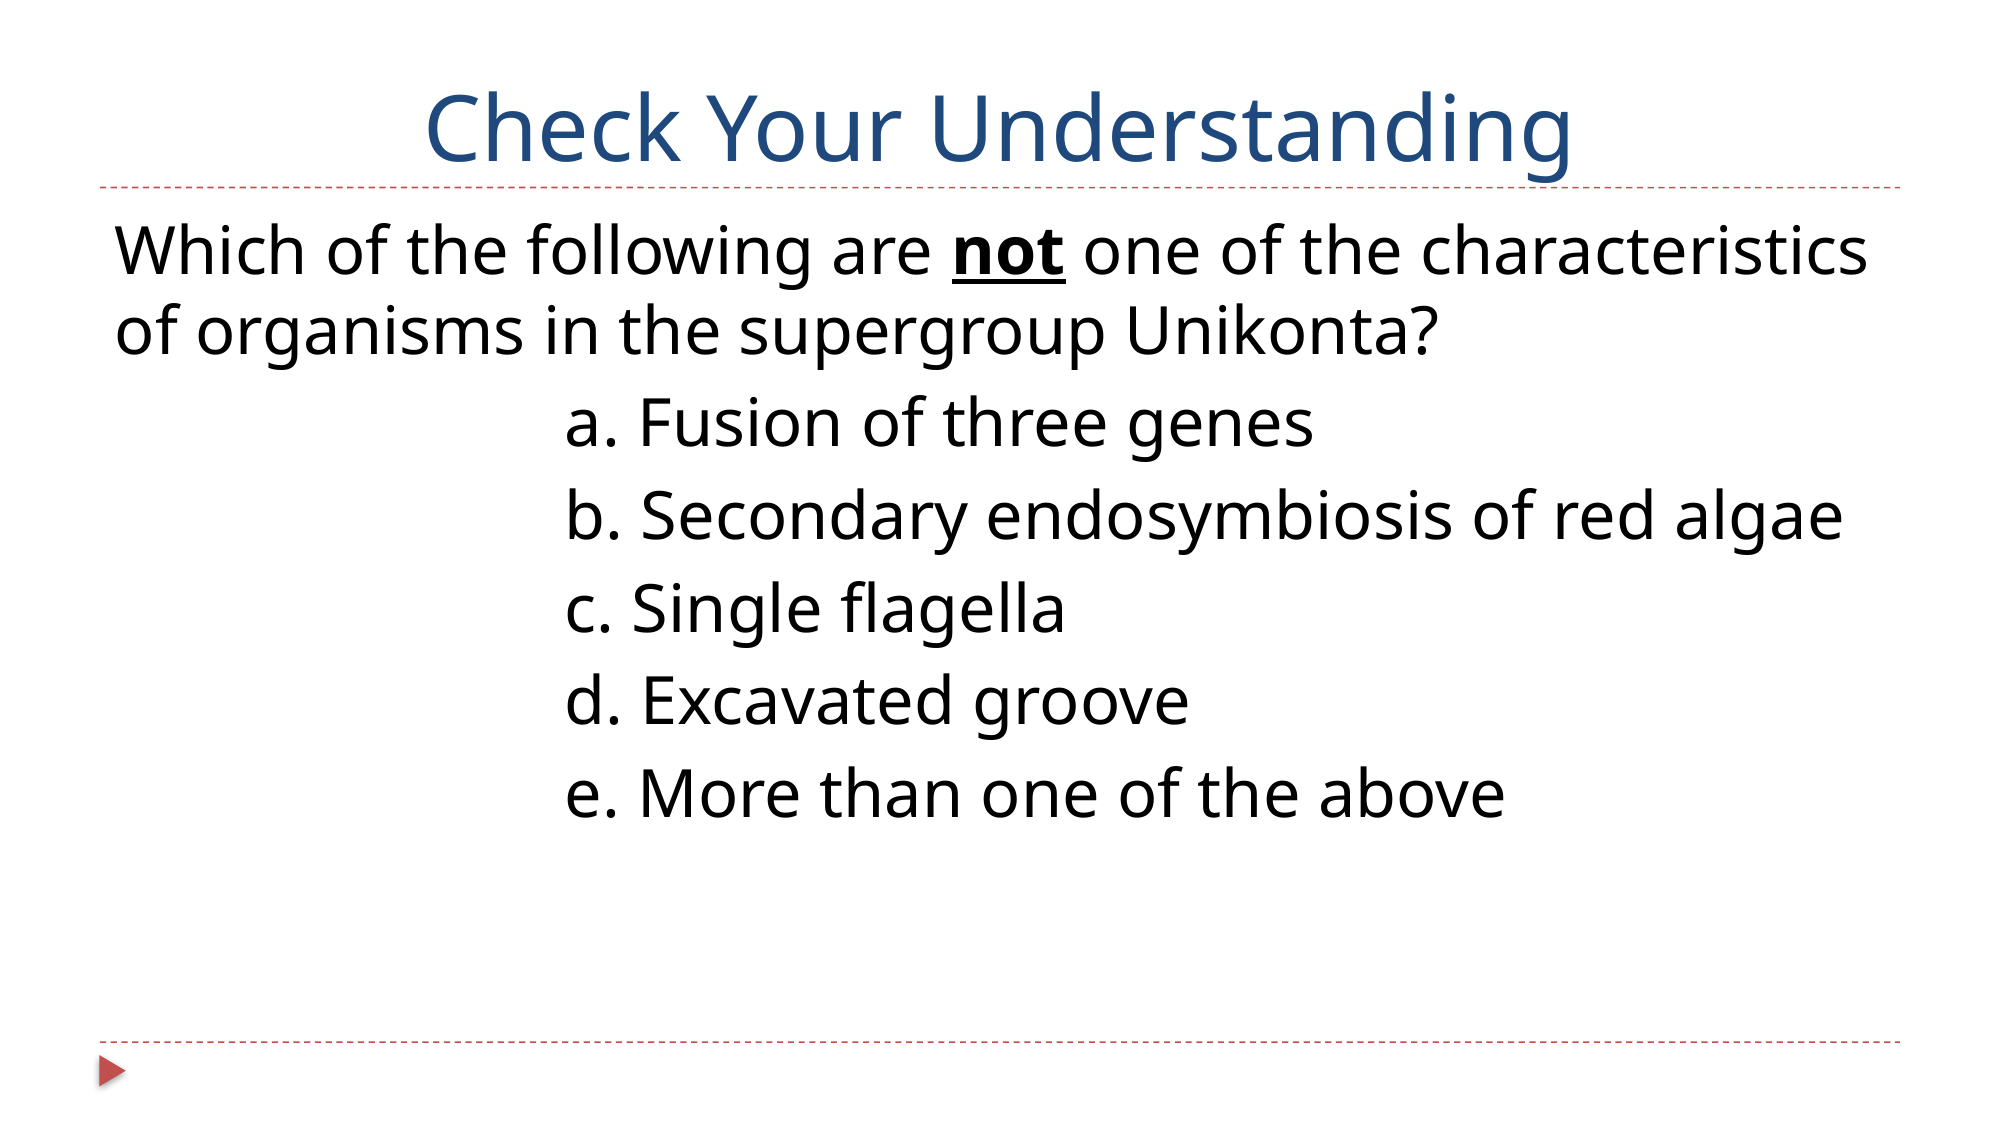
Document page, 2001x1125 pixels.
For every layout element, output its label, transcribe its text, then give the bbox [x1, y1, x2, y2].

title Check Your Understanding [99, 24, 1900, 188]
list Which of the following are not one of the characteristics of organisms in the supergroup Unikonta? a. Fusion of three genes b. Secondary endosymbiosis of red algae c. Single flagella d. Excavated groove e. More than one of the above [99, 200, 1900, 1010]
